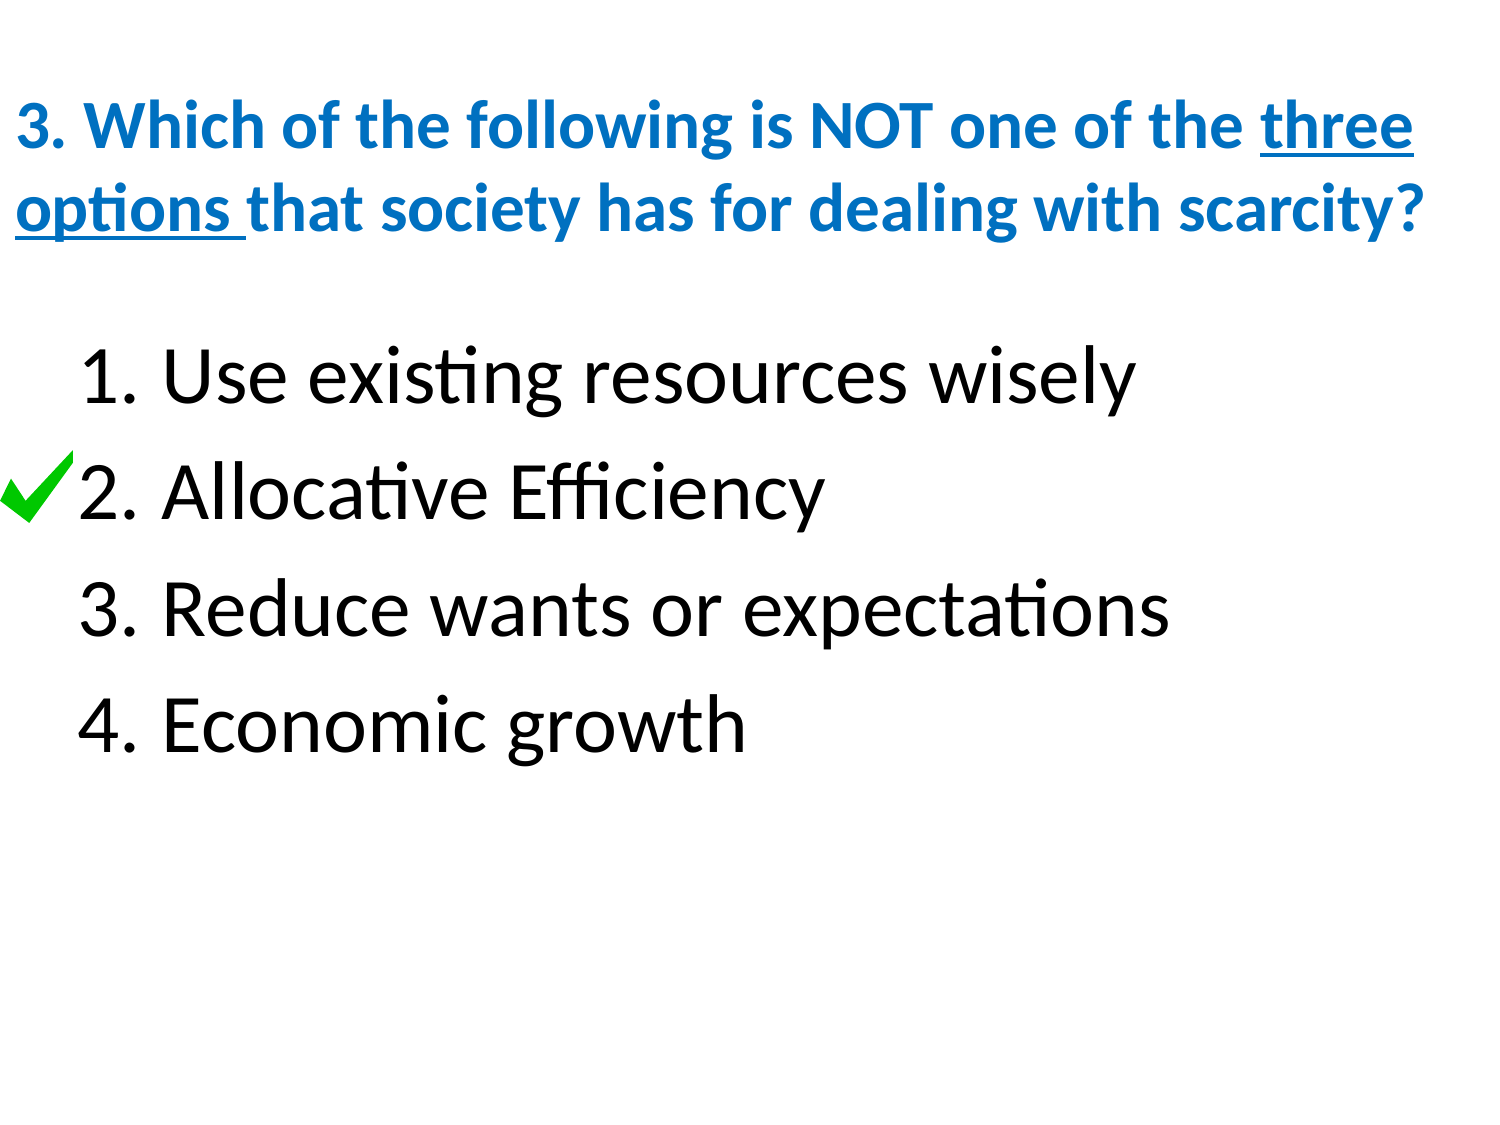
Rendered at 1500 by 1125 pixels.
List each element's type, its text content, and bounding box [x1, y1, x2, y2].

title 3. Which of the following is NOT one of the three options that society has for dealing with scarcity? [0, 37, 1463, 288]
text_box [0, 448, 76, 526]
list Use existing resources wisely Allocative Efficiency Reduce wants or expectations Economic growth [62, 312, 1413, 843]
